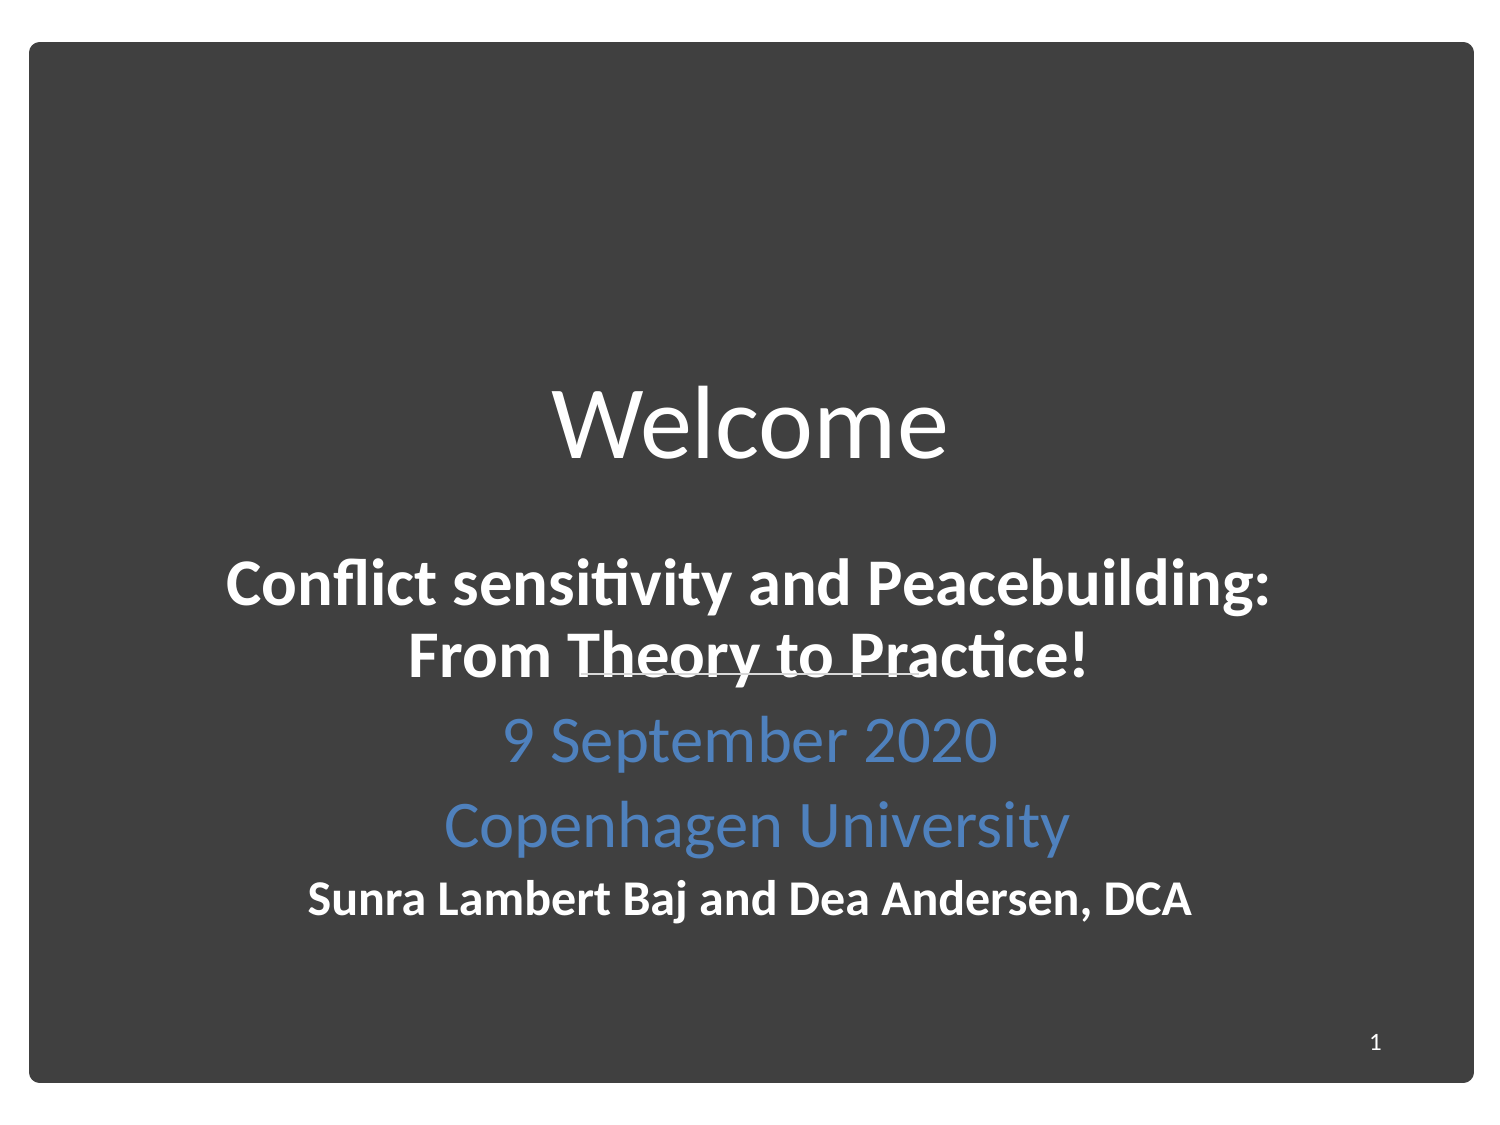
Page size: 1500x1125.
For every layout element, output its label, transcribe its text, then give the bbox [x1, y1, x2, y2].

subtitle Conflict sensitivity and Peacebuilding: From Theory to Practice! 9 September 2020 Copenhagen University Sunra Lambert Baj and Dea Andersen, DCA [187, 539, 1313, 961]
slide_number 1 [1059, 1010, 1397, 1071]
text_box [37, 51, 1465, 1074]
text_box [0, 0, 1500, 1125]
title Welcome [187, 184, 1313, 539]
